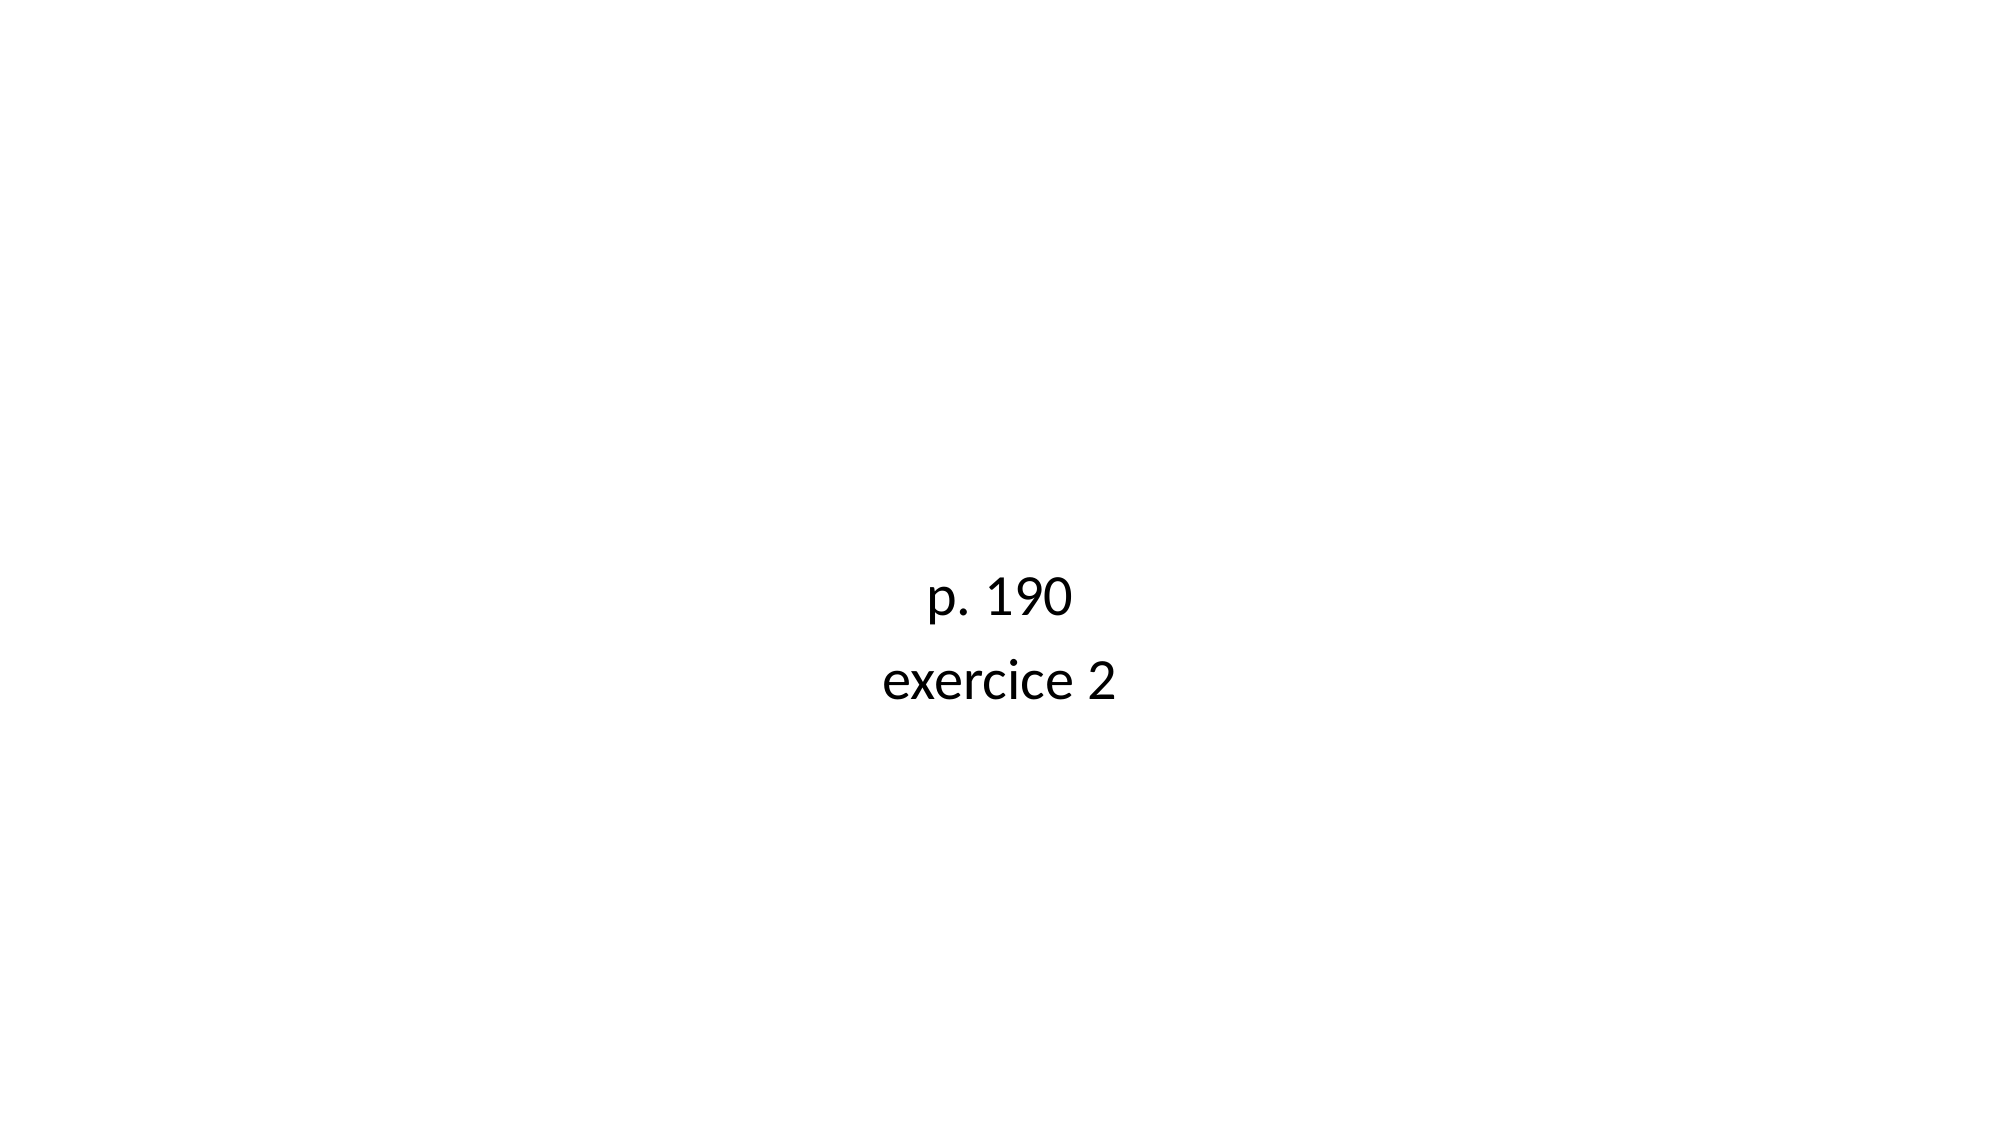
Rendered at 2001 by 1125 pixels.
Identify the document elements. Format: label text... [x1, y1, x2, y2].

list p. 190 exercice 2 [137, 299, 1863, 1014]
